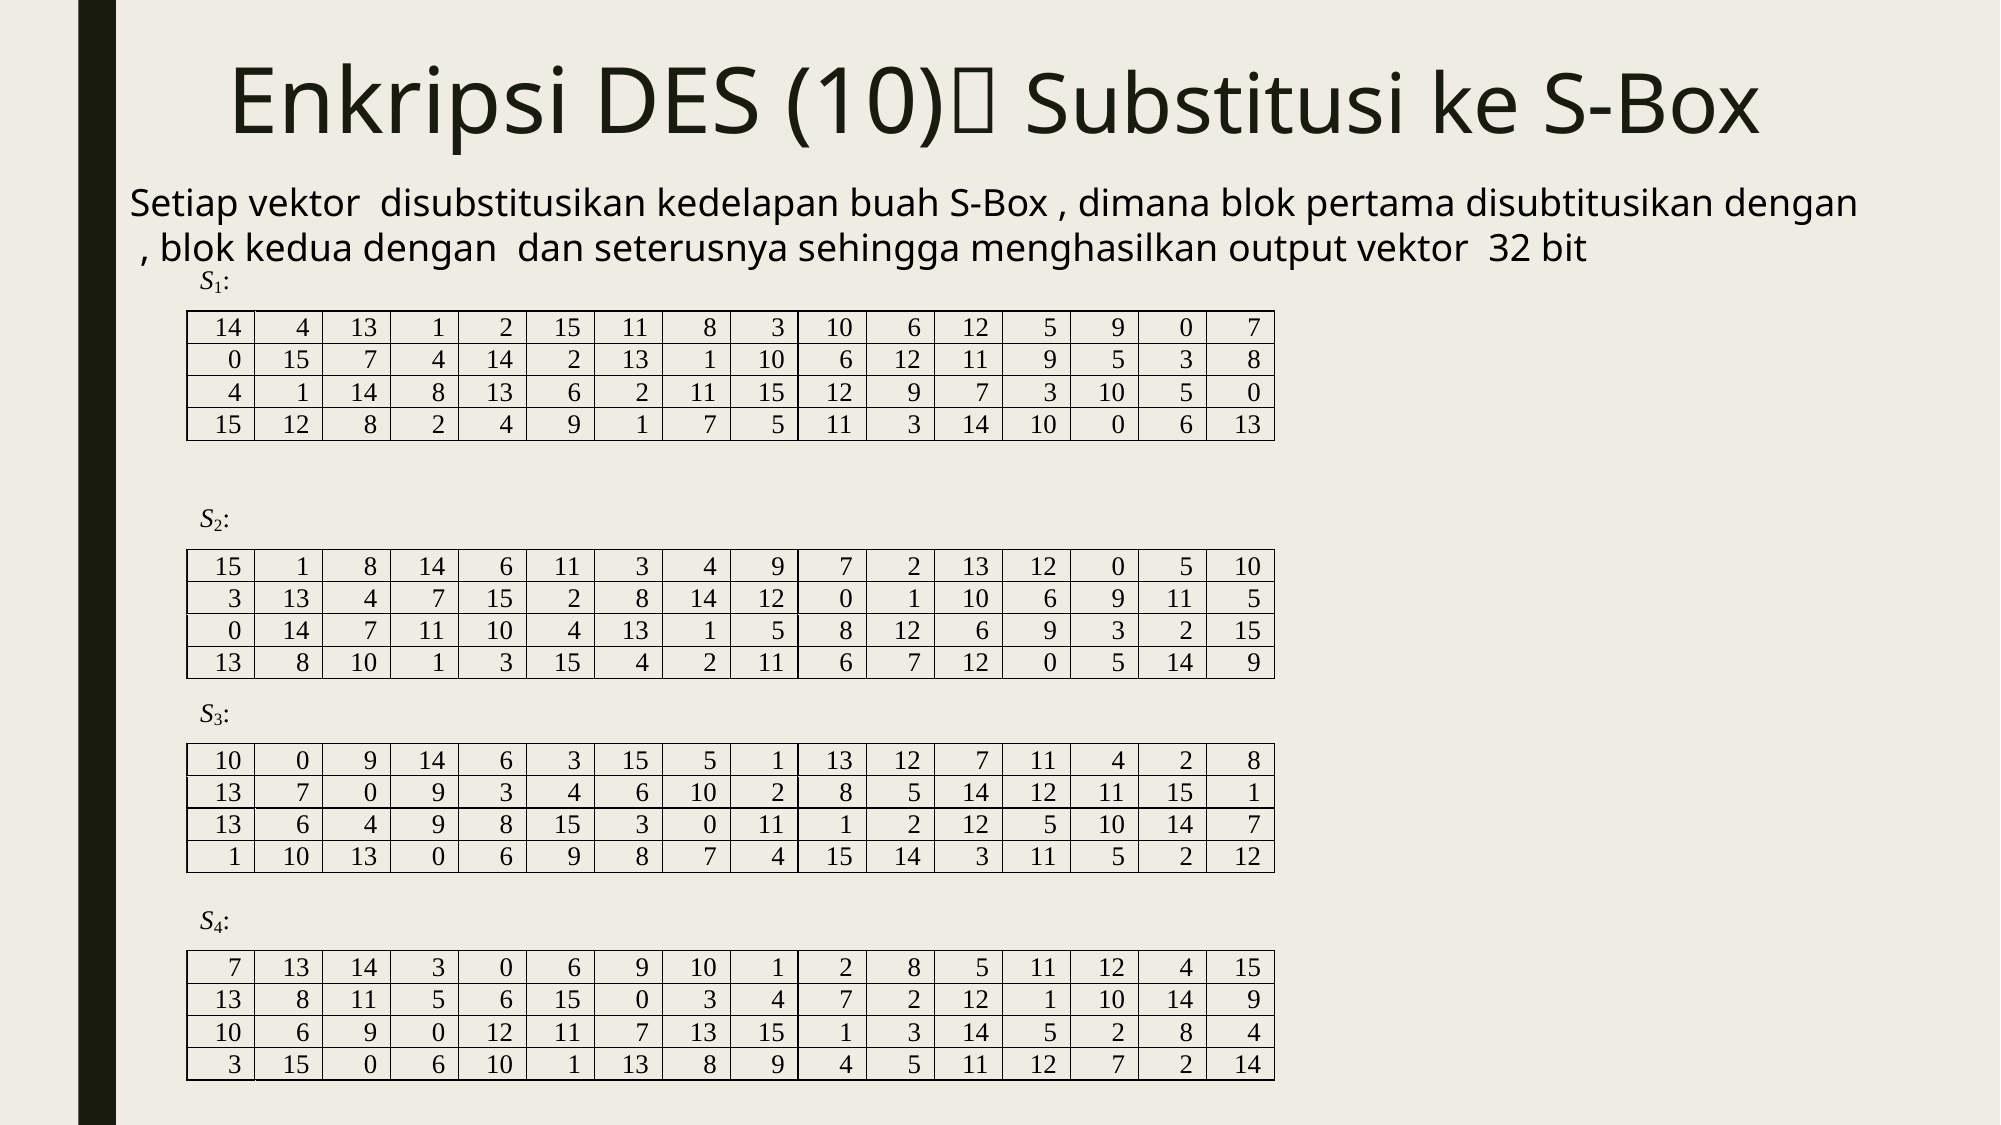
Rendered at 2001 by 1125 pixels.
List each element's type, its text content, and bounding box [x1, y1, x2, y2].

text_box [186, 697, 1275, 1115]
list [186, 264, 1275, 697]
title Enkripsi DES (10) Substitusi ke S-Box [212, 48, 1788, 171]
